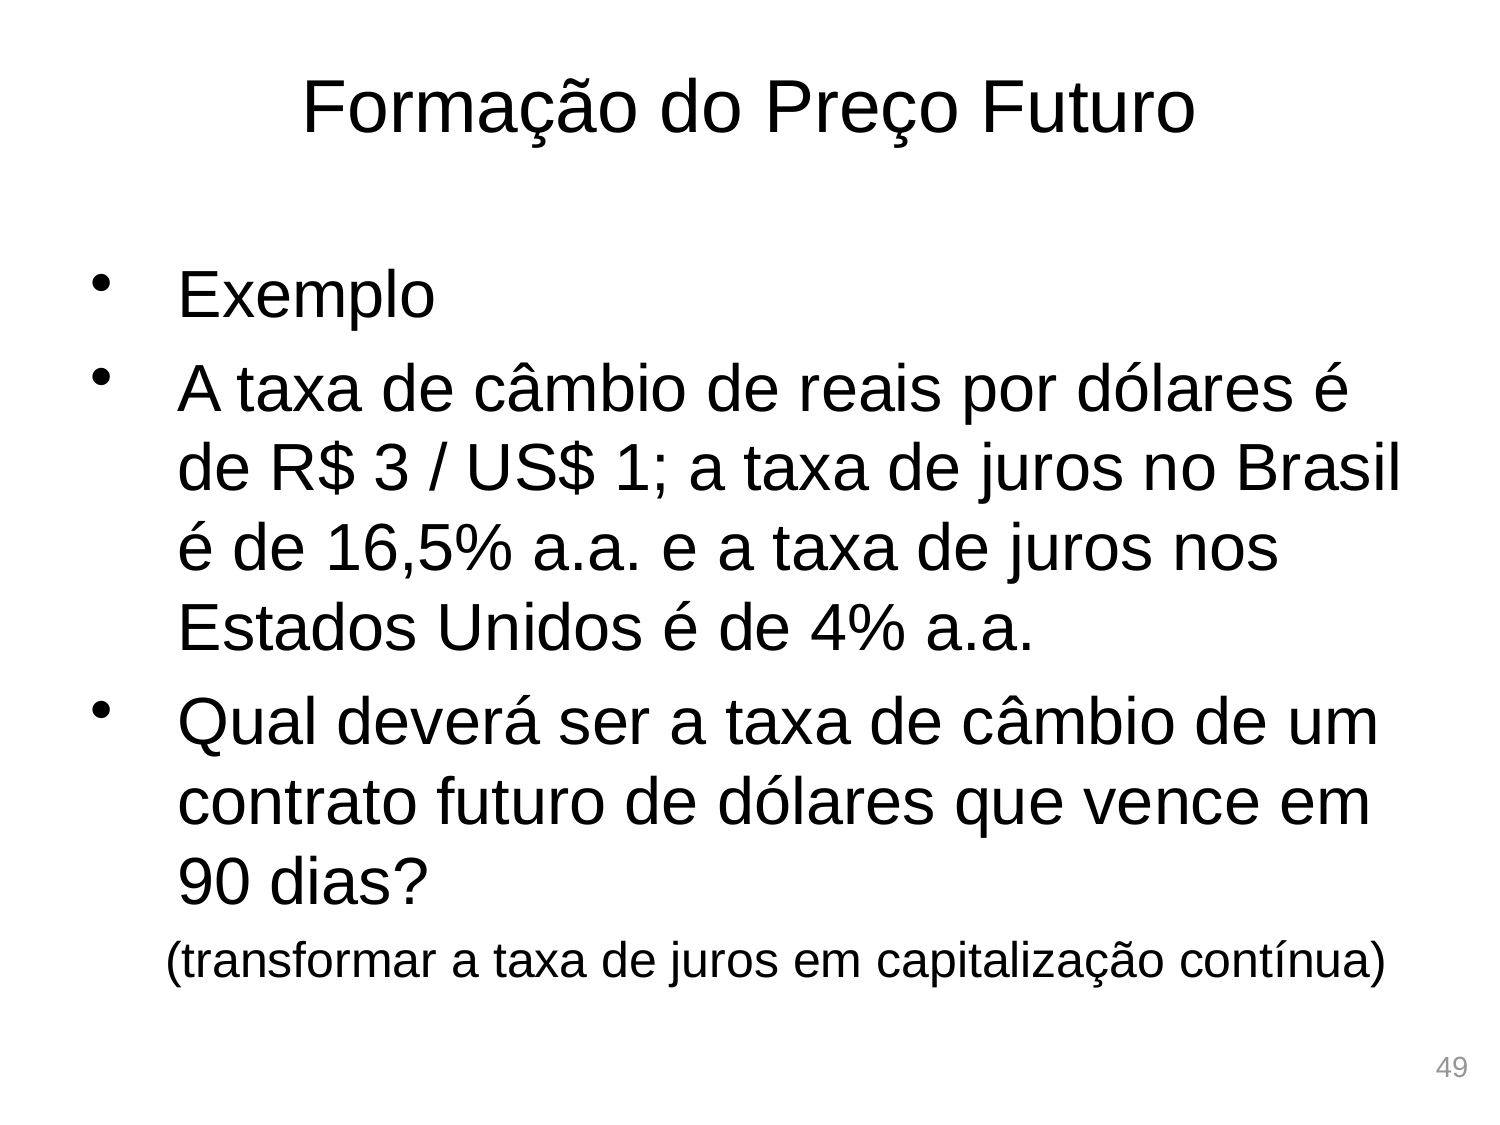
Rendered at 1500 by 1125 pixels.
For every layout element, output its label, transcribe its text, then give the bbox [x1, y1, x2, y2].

list Exemplo A taxa de câmbio de reais por dólares é de R$ 3 / US$ 1; a taxa de juros no Brasil é de 16,5% a.a. e a taxa de juros nos Estados Unidos é de 4% a.a. Qual deverá ser a taxa de câmbio de um contrato futuro de dólares que vence em 90 dias? (transformar a taxa de juros em capitalização contínua) [75, 243, 1425, 1005]
title Formação do Preço Futuro [75, 45, 1425, 161]
slide_number 49 [1133, 1041, 1484, 1120]
